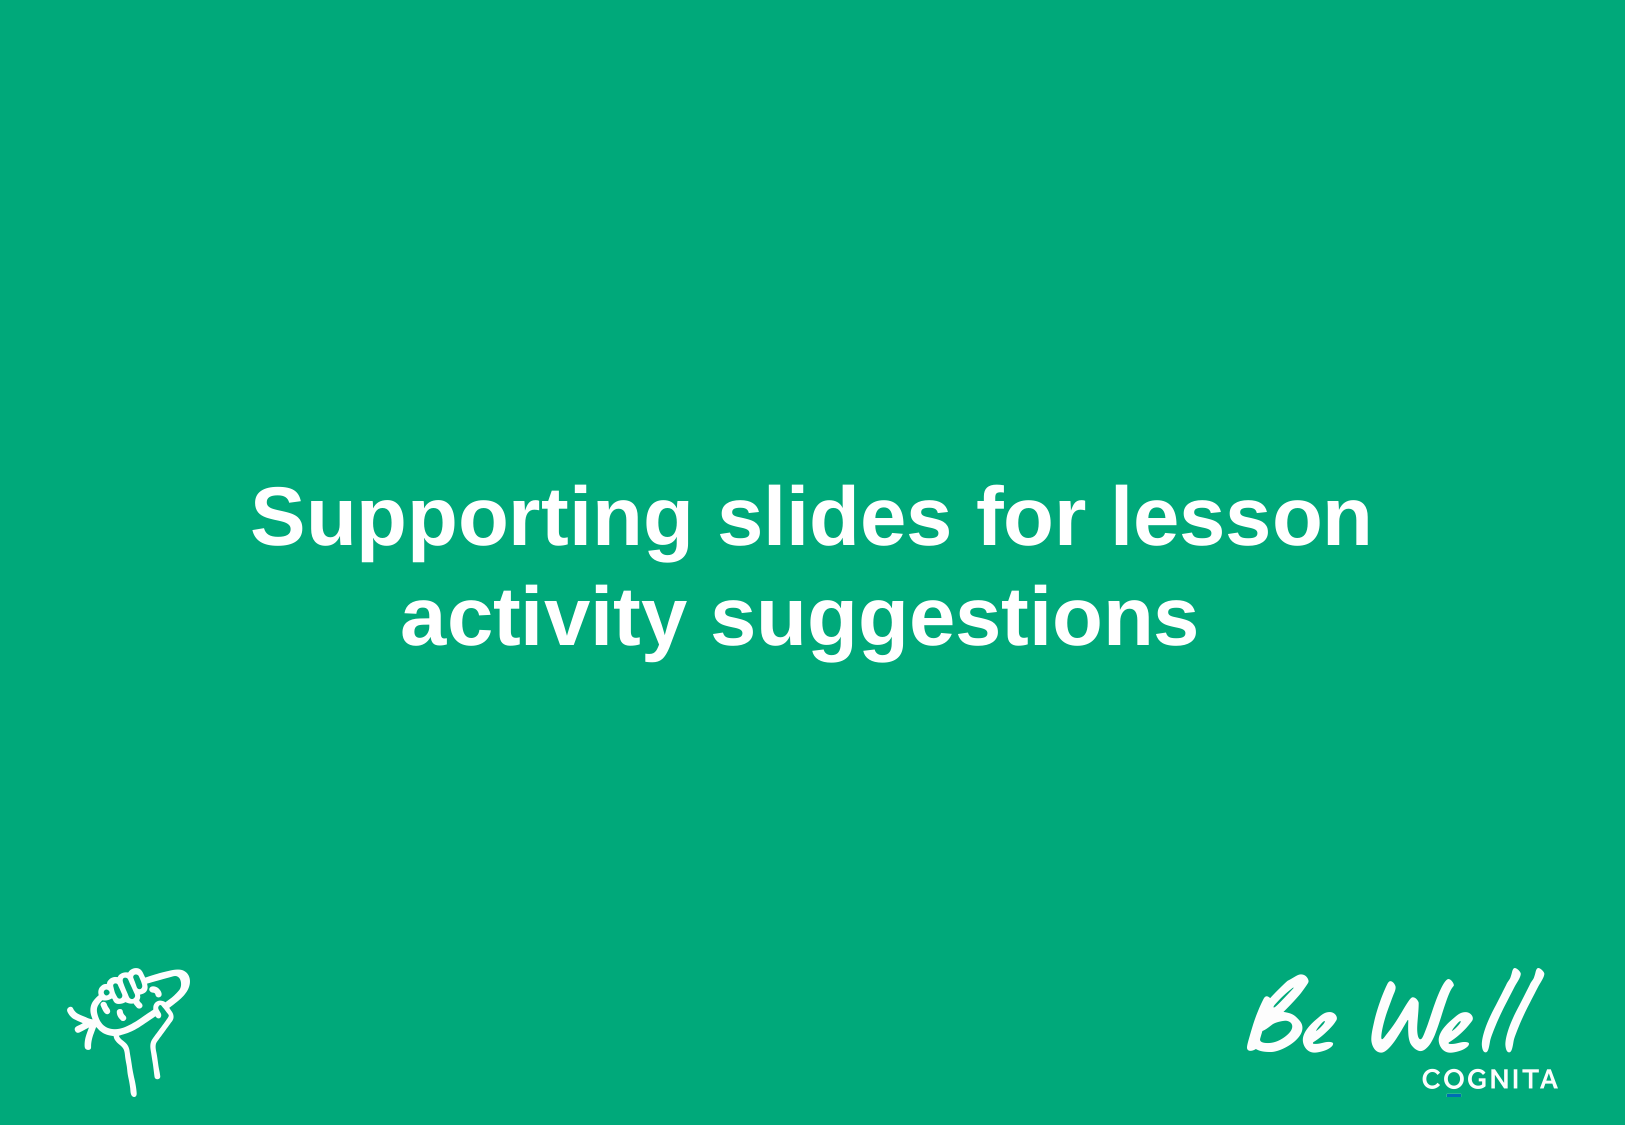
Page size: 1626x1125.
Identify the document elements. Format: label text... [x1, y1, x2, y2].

picture [1247, 968, 1558, 1097]
title Supporting slides for lesson activity suggestions [206, 365, 1419, 760]
picture [67, 968, 190, 1097]
